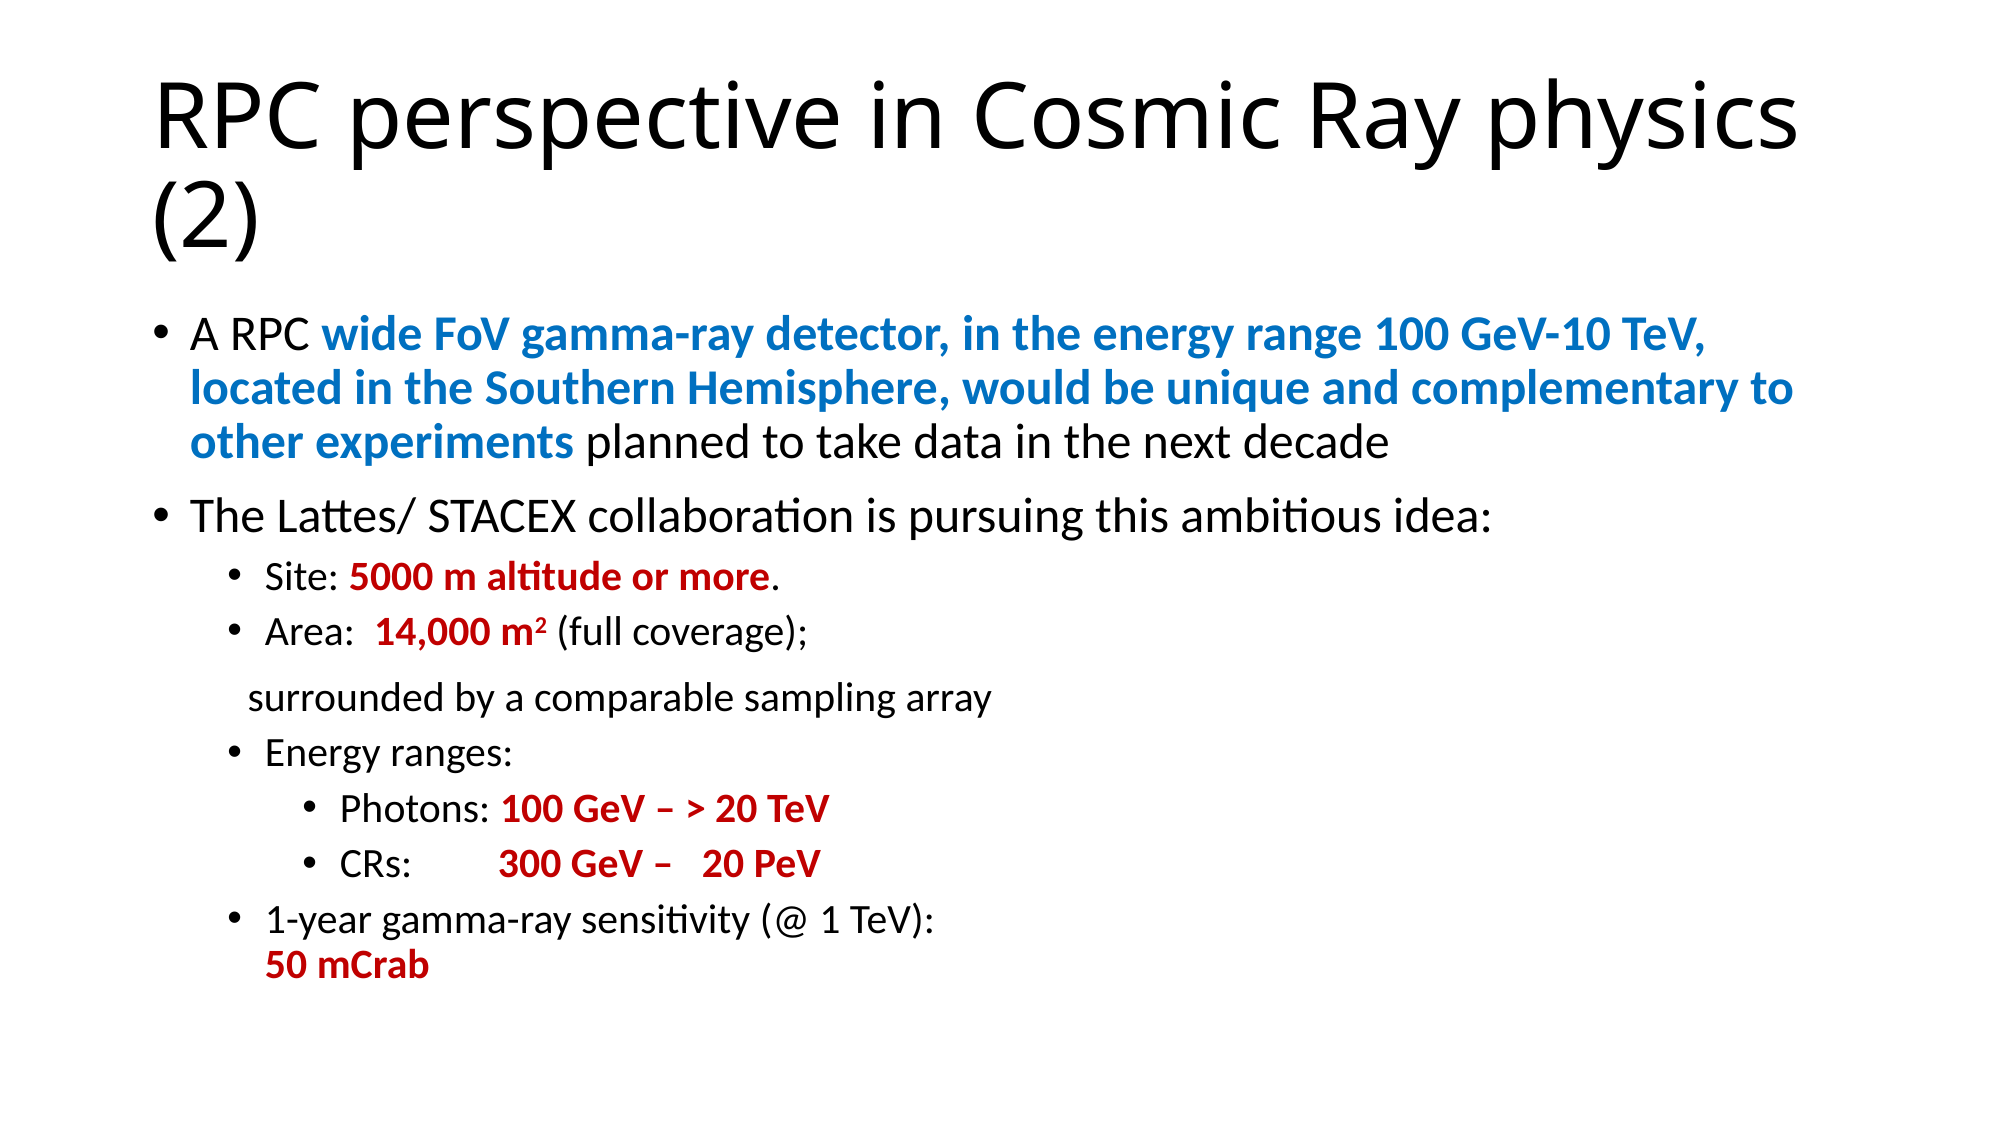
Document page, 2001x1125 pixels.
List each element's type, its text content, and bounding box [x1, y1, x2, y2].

list A RPC wide FoV gamma-ray detector, in the energy range 100 GeV-10 TeV, located in the Southern Hemisphere, would be unique and complementary to other experiments planned to take data in the next decade The Lattes/ STACEX collaboration is pursuing this ambitious idea: Site: 5000 m altitude or more. Area: 14,000 m2 (full coverage); surrounded by a comparable sampling array Energy ranges: Photons: 100 GeV – > 20 TeV CRs: 300 GeV – 20 PeV 1-year gamma-ray sensitivity (@ 1 TeV): 50 mCrab [137, 299, 1863, 1014]
title RPC perspective in Cosmic Ray physics (2) [137, 59, 1863, 278]
